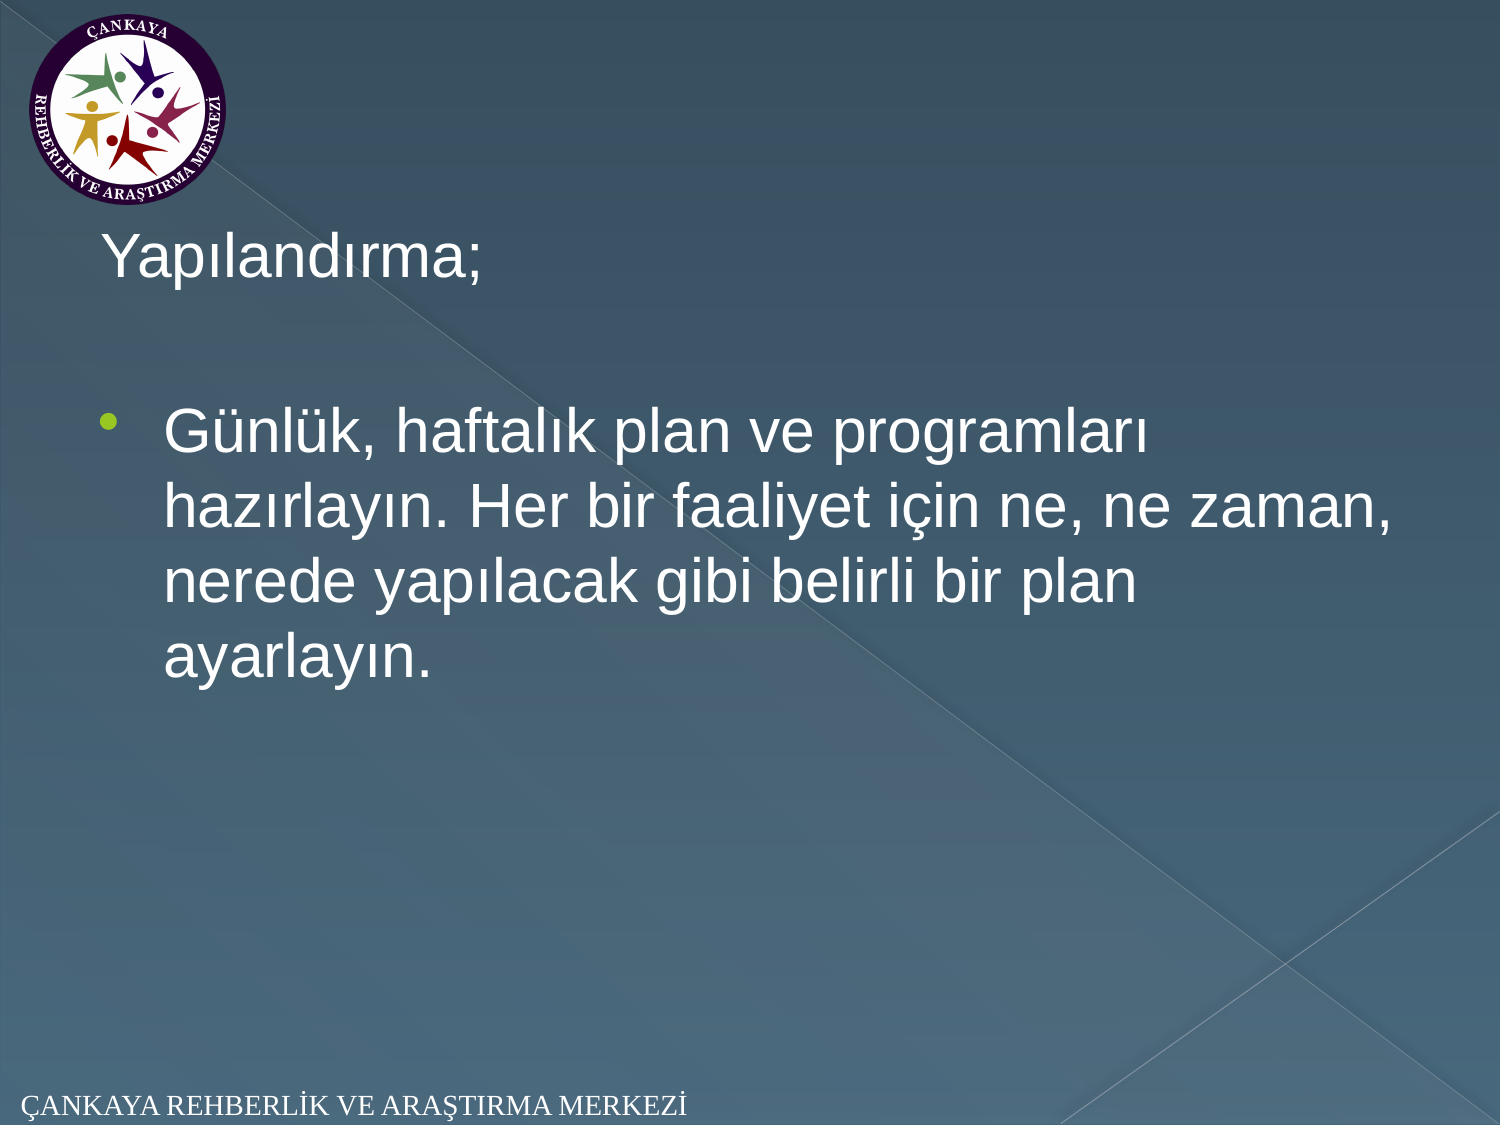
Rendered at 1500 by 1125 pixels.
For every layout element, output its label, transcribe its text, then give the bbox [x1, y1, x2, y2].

list Yapılandırma; Günlük, haftalık plan ve programları hazırlayın. Her bir faaliyet için ne, ne zaman, nerede yapılacak gibi belirli bir plan ayarlayın. [75, 208, 1425, 959]
picture [29, 14, 227, 205]
text_box ÇANKAYA REHBERLİK VE ARAŞTIRMA MERKEZİ [5, 1078, 715, 1125]
